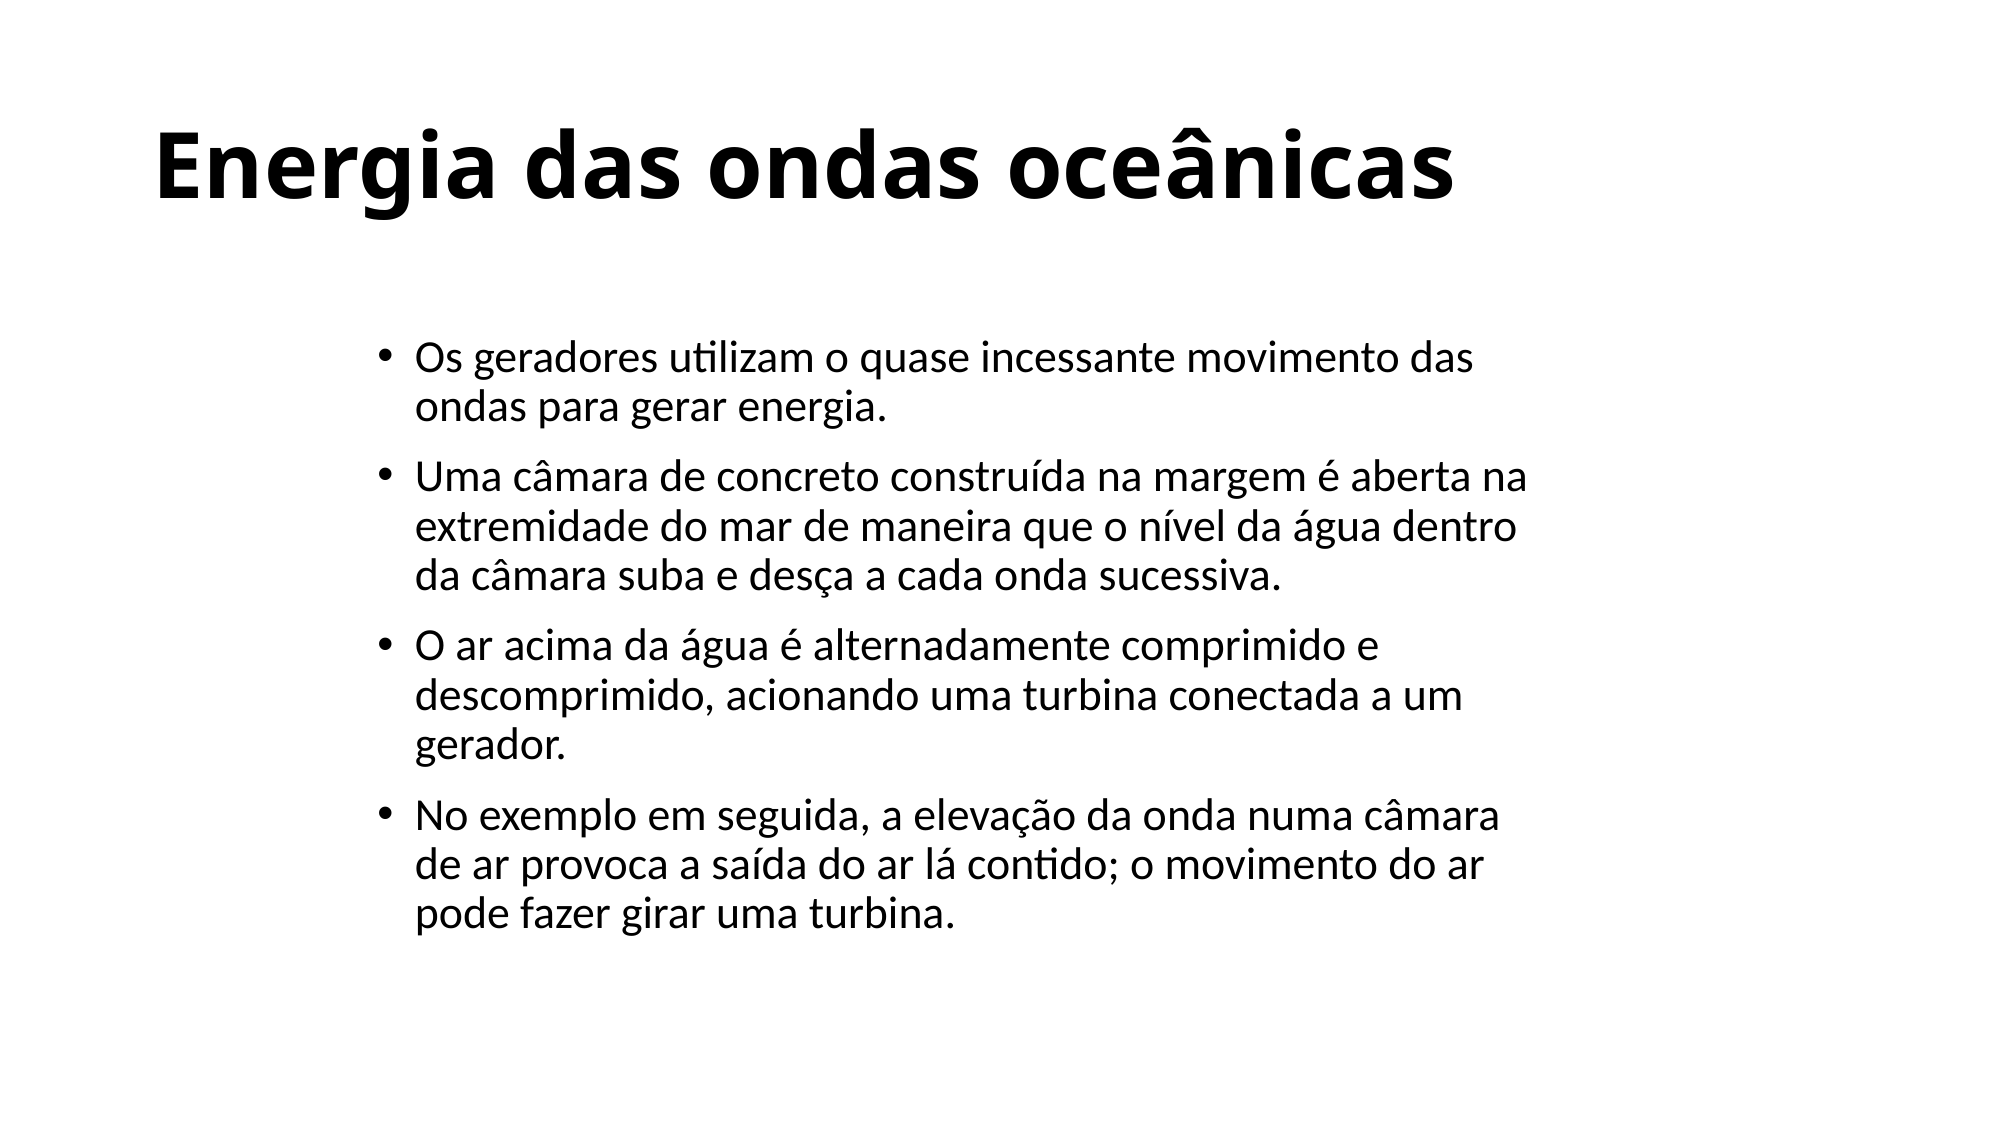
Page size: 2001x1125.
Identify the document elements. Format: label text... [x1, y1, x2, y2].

title Energia das ondas oceânicas [137, 59, 1863, 278]
list Os geradores utilizam o quase incessante movimento das ondas para gerar energia. Uma câmara de concreto construída na margem é aberta na extremidade do mar de maneira que o nível da água dentro da câmara suba e desça a cada onda sucessiva. O ar acima da água é alternadamente comprimido e descomprimido, acionando uma turbina conectada a um gerador. No exemplo em seguida, a elevação da onda numa câmara de ar provoca a saída do ar lá contido; o movimento do ar pode fazer girar uma turbina. [362, 324, 1558, 1000]
